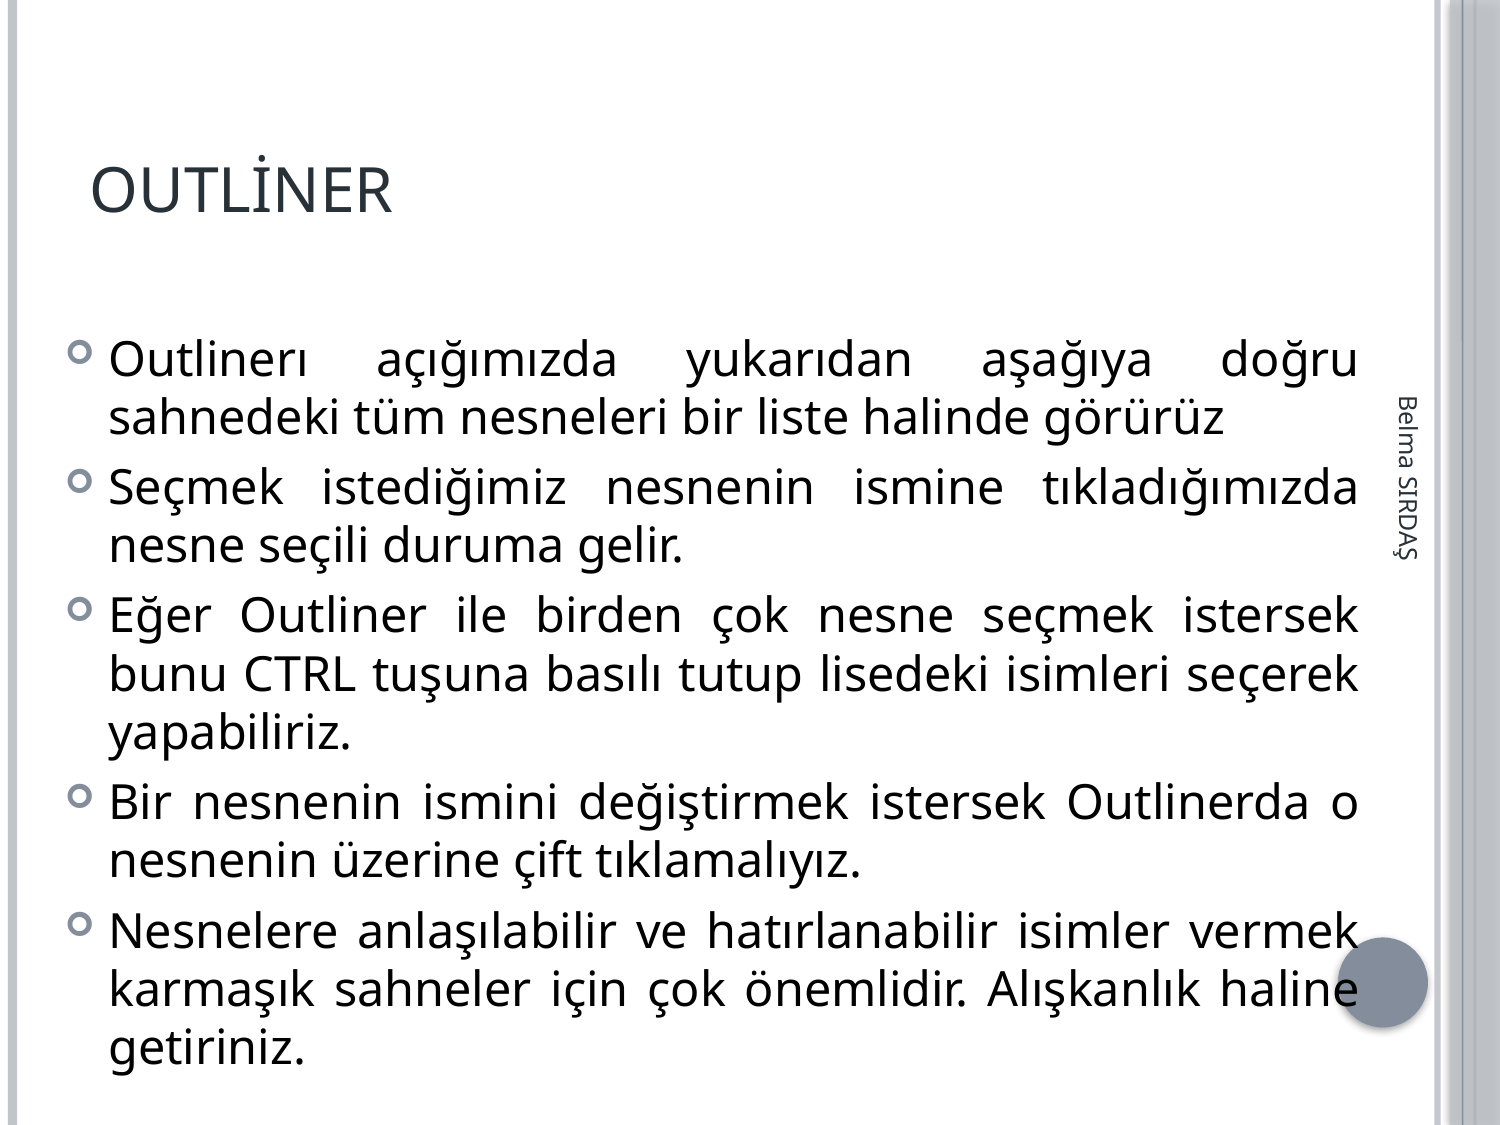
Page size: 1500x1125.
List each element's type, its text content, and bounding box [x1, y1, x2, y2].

footer Belma SIRDAŞ [1379, 380, 1440, 906]
list Outlinerı açığımızda yukarıdan aşağıya doğru sahnedeki tüm nesneleri bir liste halinde görürüz Seçmek istediğimiz nesnenin ismine tıkladığımızda nesne seçili duruma gelir. Eğer Outliner ile birden çok nesne seçmek istersek bunu CTRL tuşuna basılı tutup lisedeki isimleri seçerek yapabiliriz. Bir nesnenin ismini değiştirmek istersek Outlinerda o nesnenin üzerine çift tıklamalıyız. Nesnelere anlaşılabilir ve hatırlanabilir isimler vermek karmaşık sahneler için çok önemlidir. Alışkanlık haline getiriniz. [50, 249, 1375, 1088]
title Outliner [75, 45, 1300, 233]
